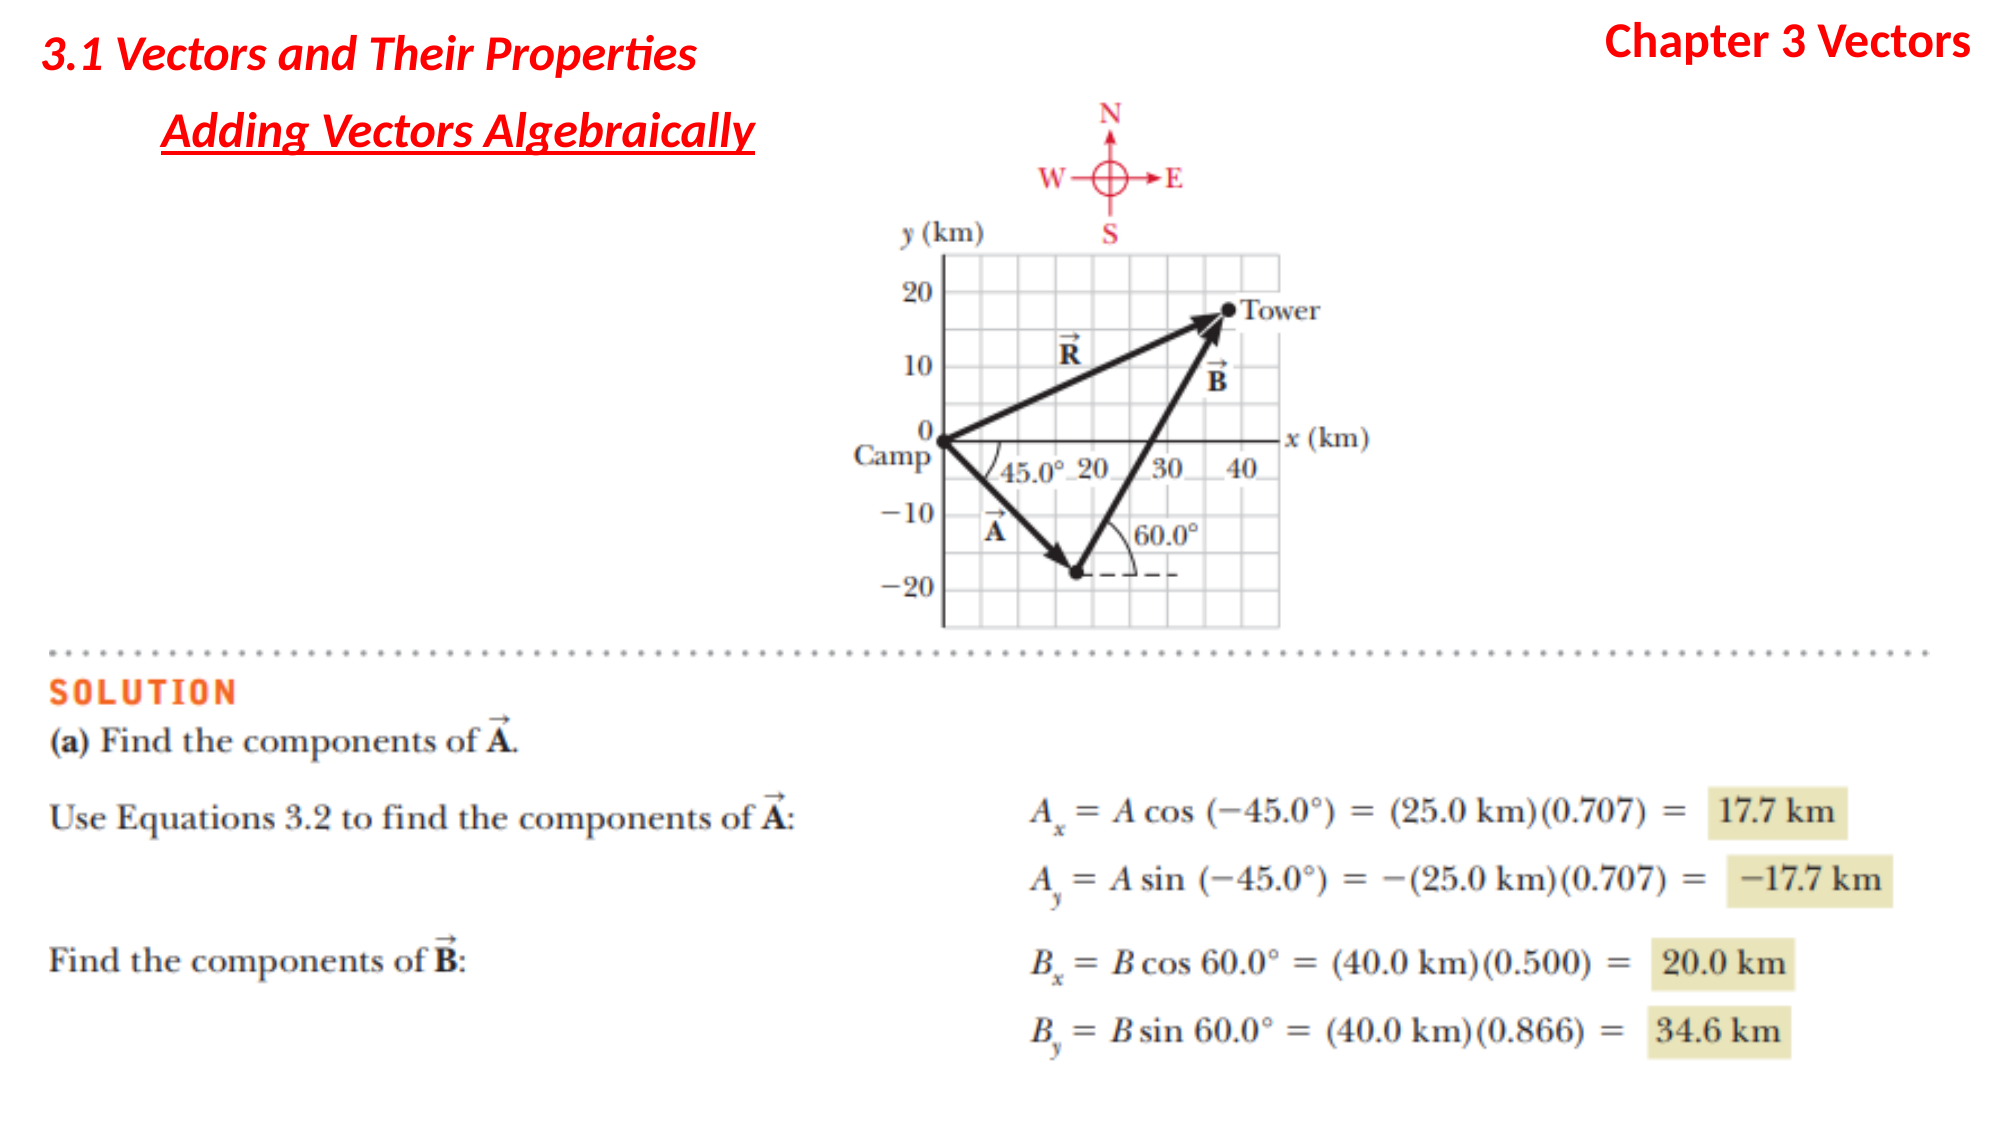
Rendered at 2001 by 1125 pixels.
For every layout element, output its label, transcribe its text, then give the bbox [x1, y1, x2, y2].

text_box Adding Vectors Algebraically [146, 90, 771, 166]
text_box Chapter 3 Vectors [1590, 0, 1998, 75]
text_box 3.1 Vectors and Their Properties [24, 13, 1317, 89]
picture [49, 90, 1969, 1072]
